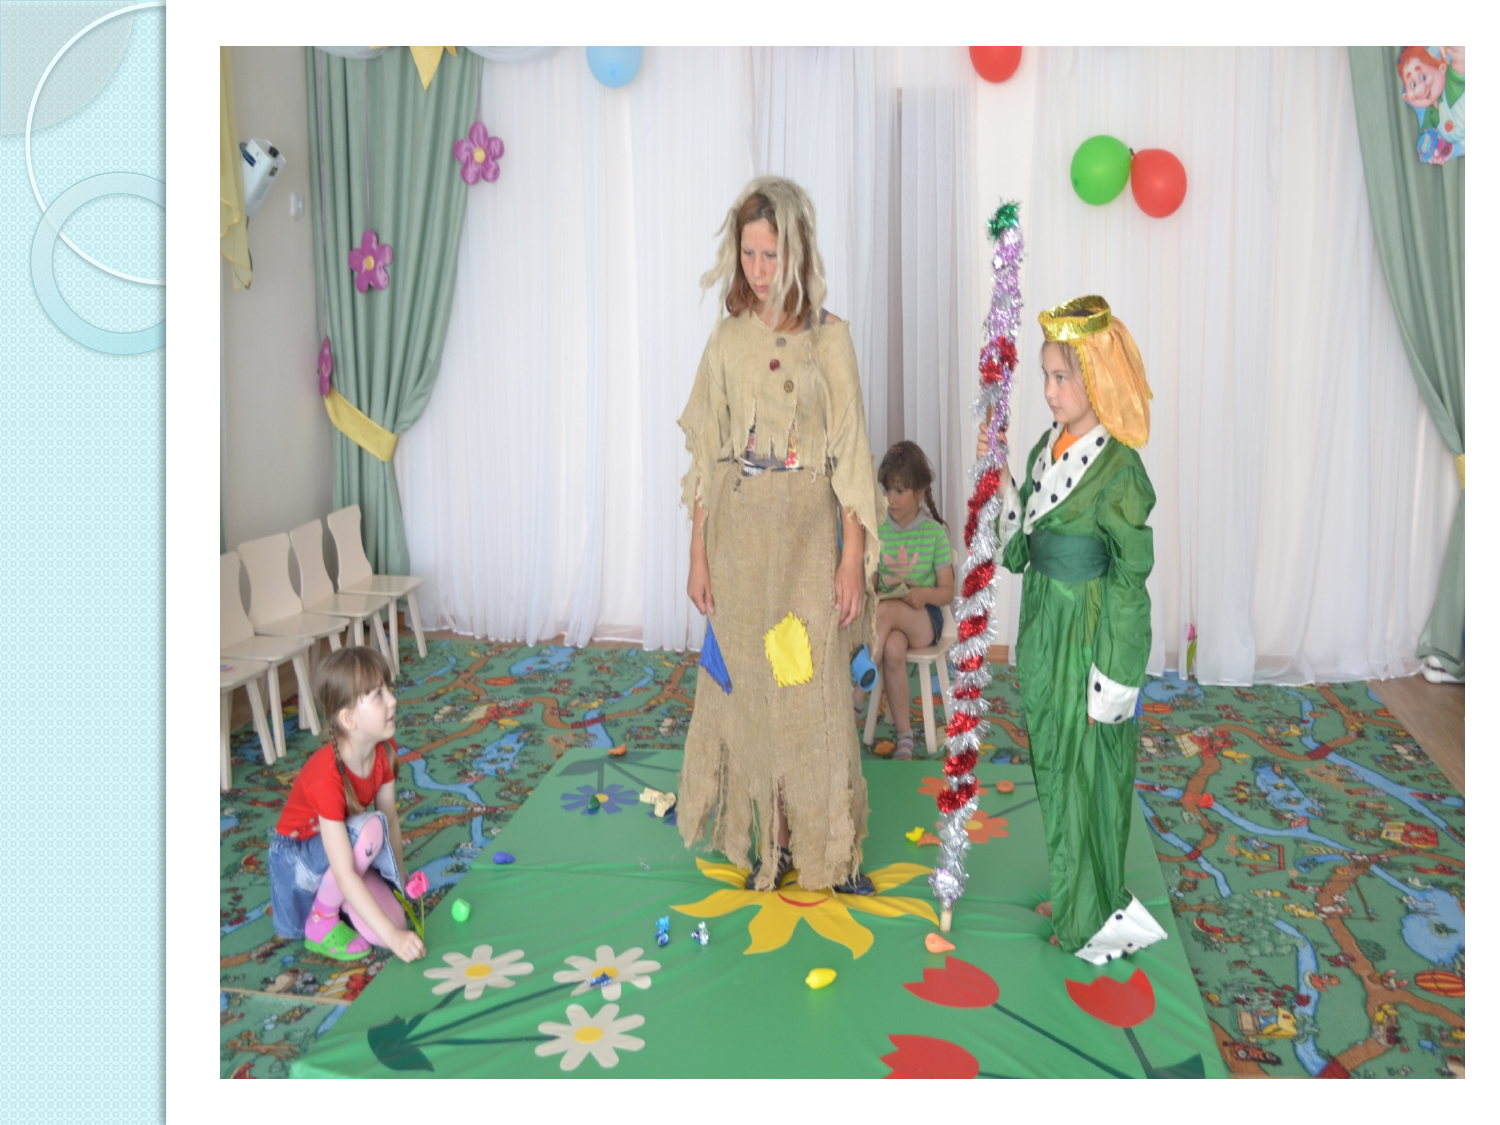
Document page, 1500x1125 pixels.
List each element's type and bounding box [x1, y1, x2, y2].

list [219, 46, 1466, 1079]
